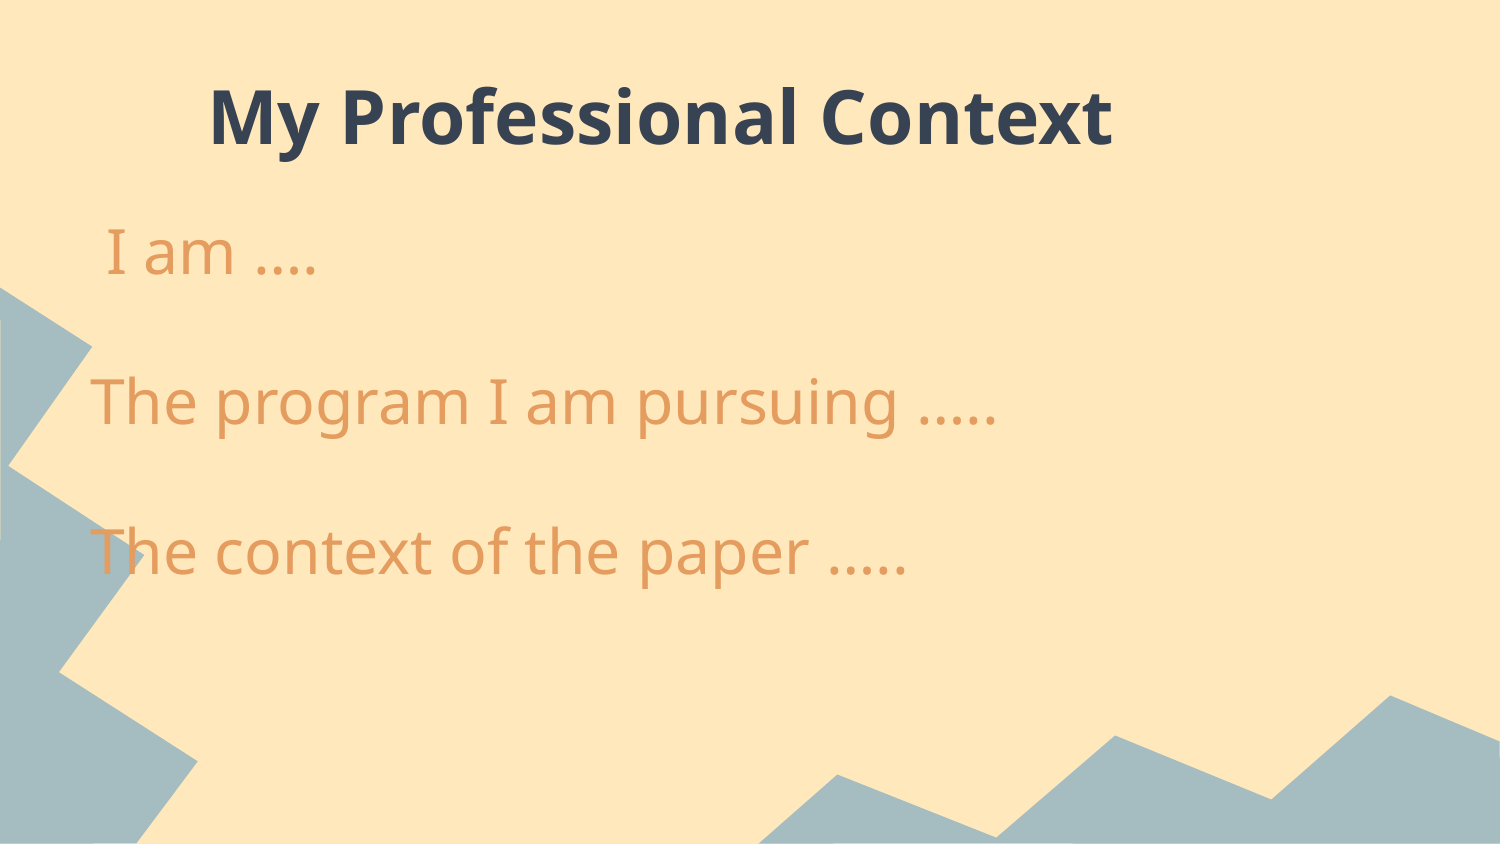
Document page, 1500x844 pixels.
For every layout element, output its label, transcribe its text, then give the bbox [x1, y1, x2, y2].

title My Professional Context [75, 33, 1425, 175]
list I am …. The program I am pursuing ….. The context of the paper ….. [75, 196, 1425, 808]
